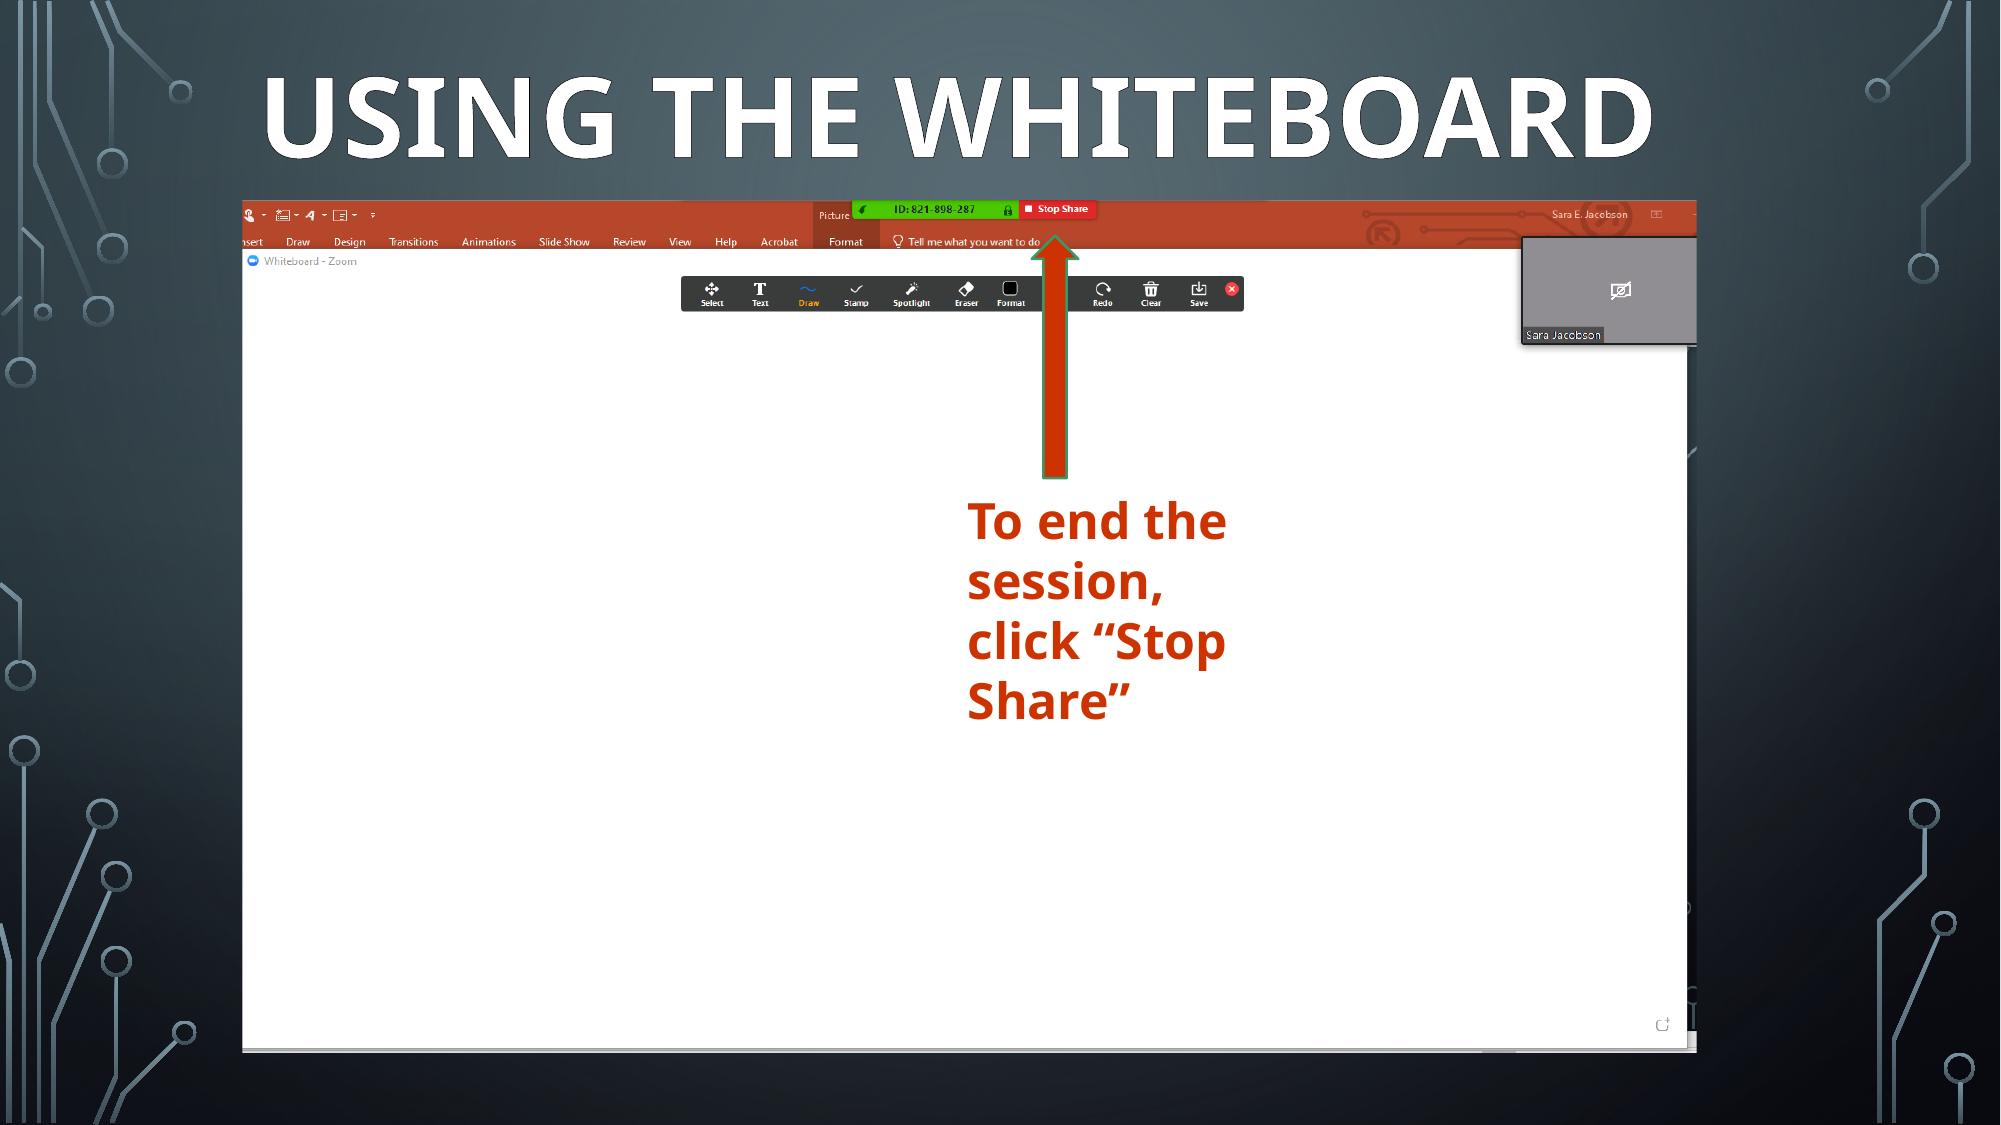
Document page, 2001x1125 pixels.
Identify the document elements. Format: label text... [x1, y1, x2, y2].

title Using the whiteboard [242, 0, 1868, 243]
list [242, 200, 1697, 1053]
